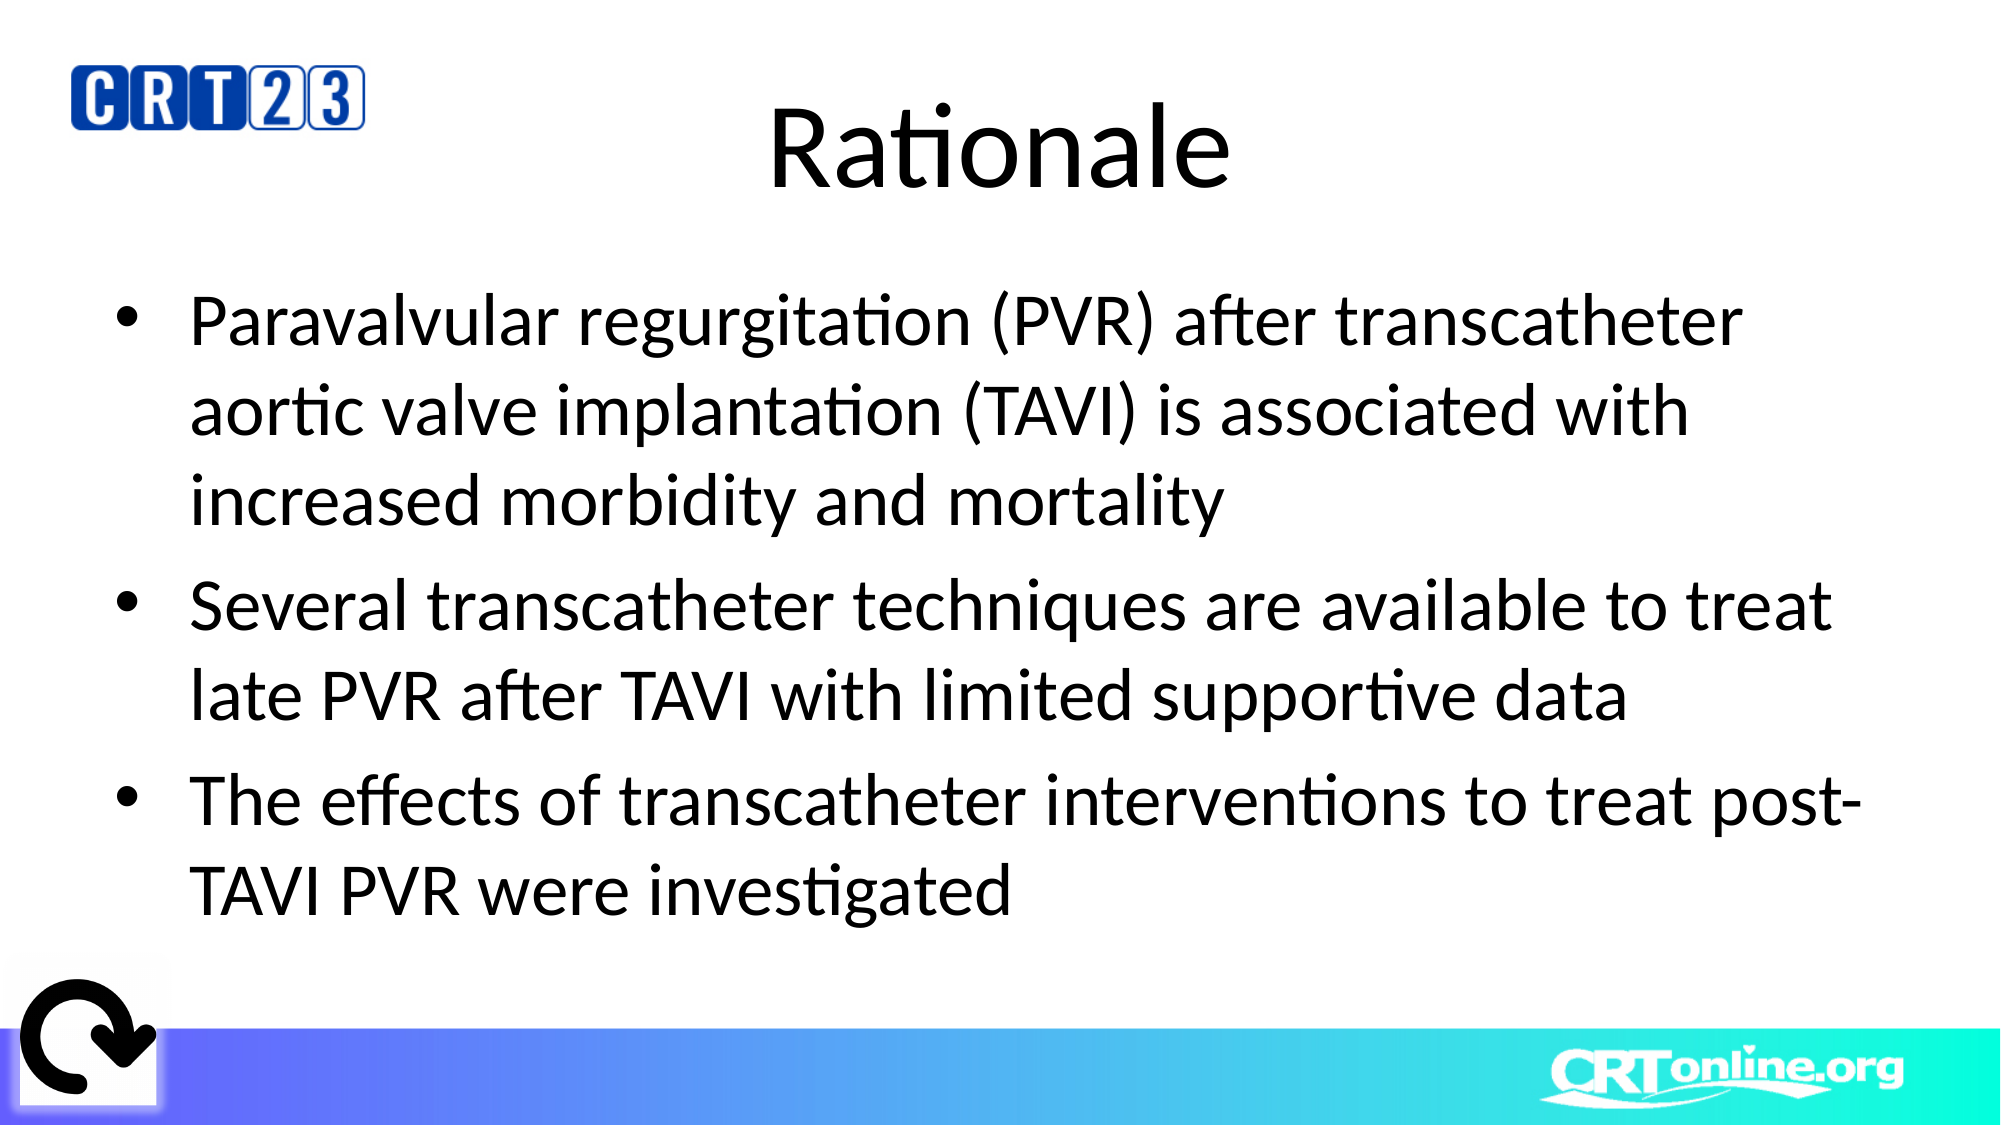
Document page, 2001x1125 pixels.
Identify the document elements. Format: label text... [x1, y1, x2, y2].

list Paravalvular regurgitation (PVR) after transcatheter aortic valve implantation (TAVI) is associated with increased morbidity and mortality Several transcatheter techniques are available to treat late PVR after TAVI with limited supportive data The effects of transcatheter interventions to treat post-TAVI PVR were investigated [99, 262, 1900, 1005]
picture [0, 0, 2001, 1125]
title Rationale [99, 45, 1900, 233]
